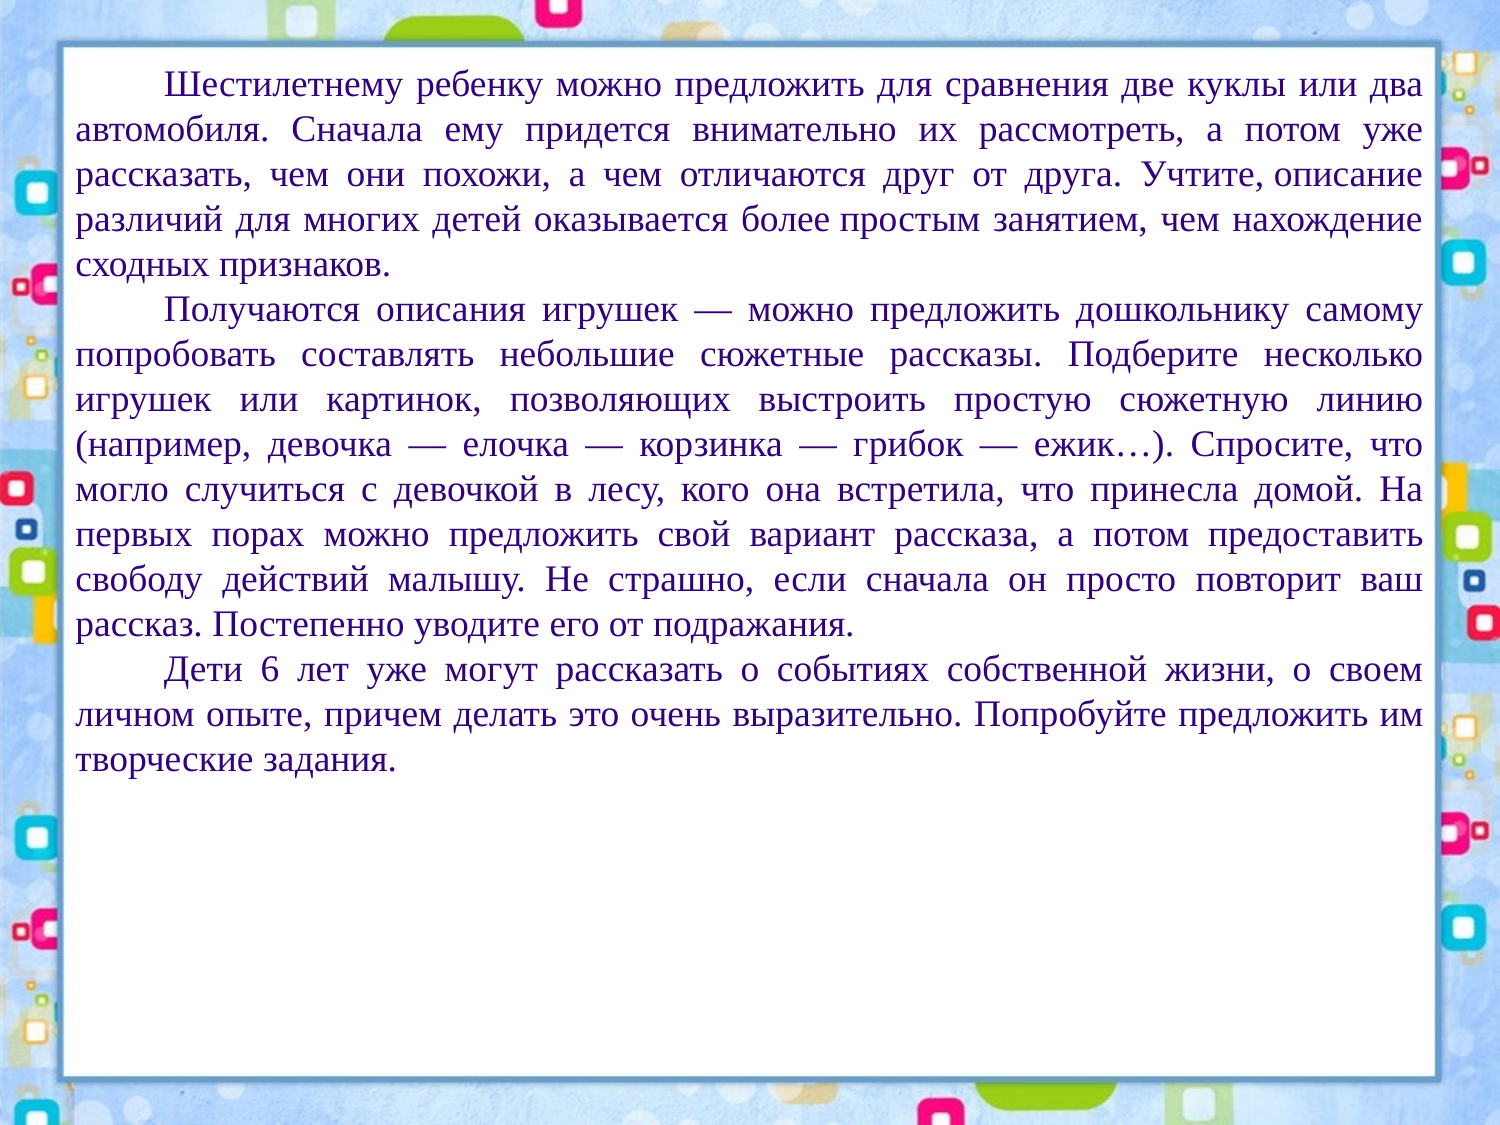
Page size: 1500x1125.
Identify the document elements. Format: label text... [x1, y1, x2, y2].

picture [0, 0, 1500, 1125]
text_box Шестилетнему ребенку можно предложить для сравнения две куклы или два автомобиля. Сначала ему придется внимательно их рассмотреть, а потом уже рассказать, чем они похожи, а чем отличаются друг от друга. Учтите, описание различий для многих детей оказывается более простым занятием, чем нахождение сходных признаков. Получаются описания игрушек — можно предложить дошкольнику самому попробовать составлять небольшие сюжетные рассказы. Подберите несколько игрушек или картинок, позволяющих выстроить простую сюжетную линию (например, девочка — елочка — корзинка — грибок — ежик…). Спросите, что могло случиться с девочкой в лесу, кого она встретила, что принесла домой. На первых порах можно предложить свой вариант рассказа, а потом предоставить свободу действий малышу. Не страшно, если сначала он просто повторит ваш рассказ. Постепенно уводите его от подражания. Дети 6 лет уже могут рассказать о событиях собственной жизни, о своем личном опыте, причем делать это очень выразительно. Попробуйте предложить им творческие задания. [60, 51, 1440, 787]
